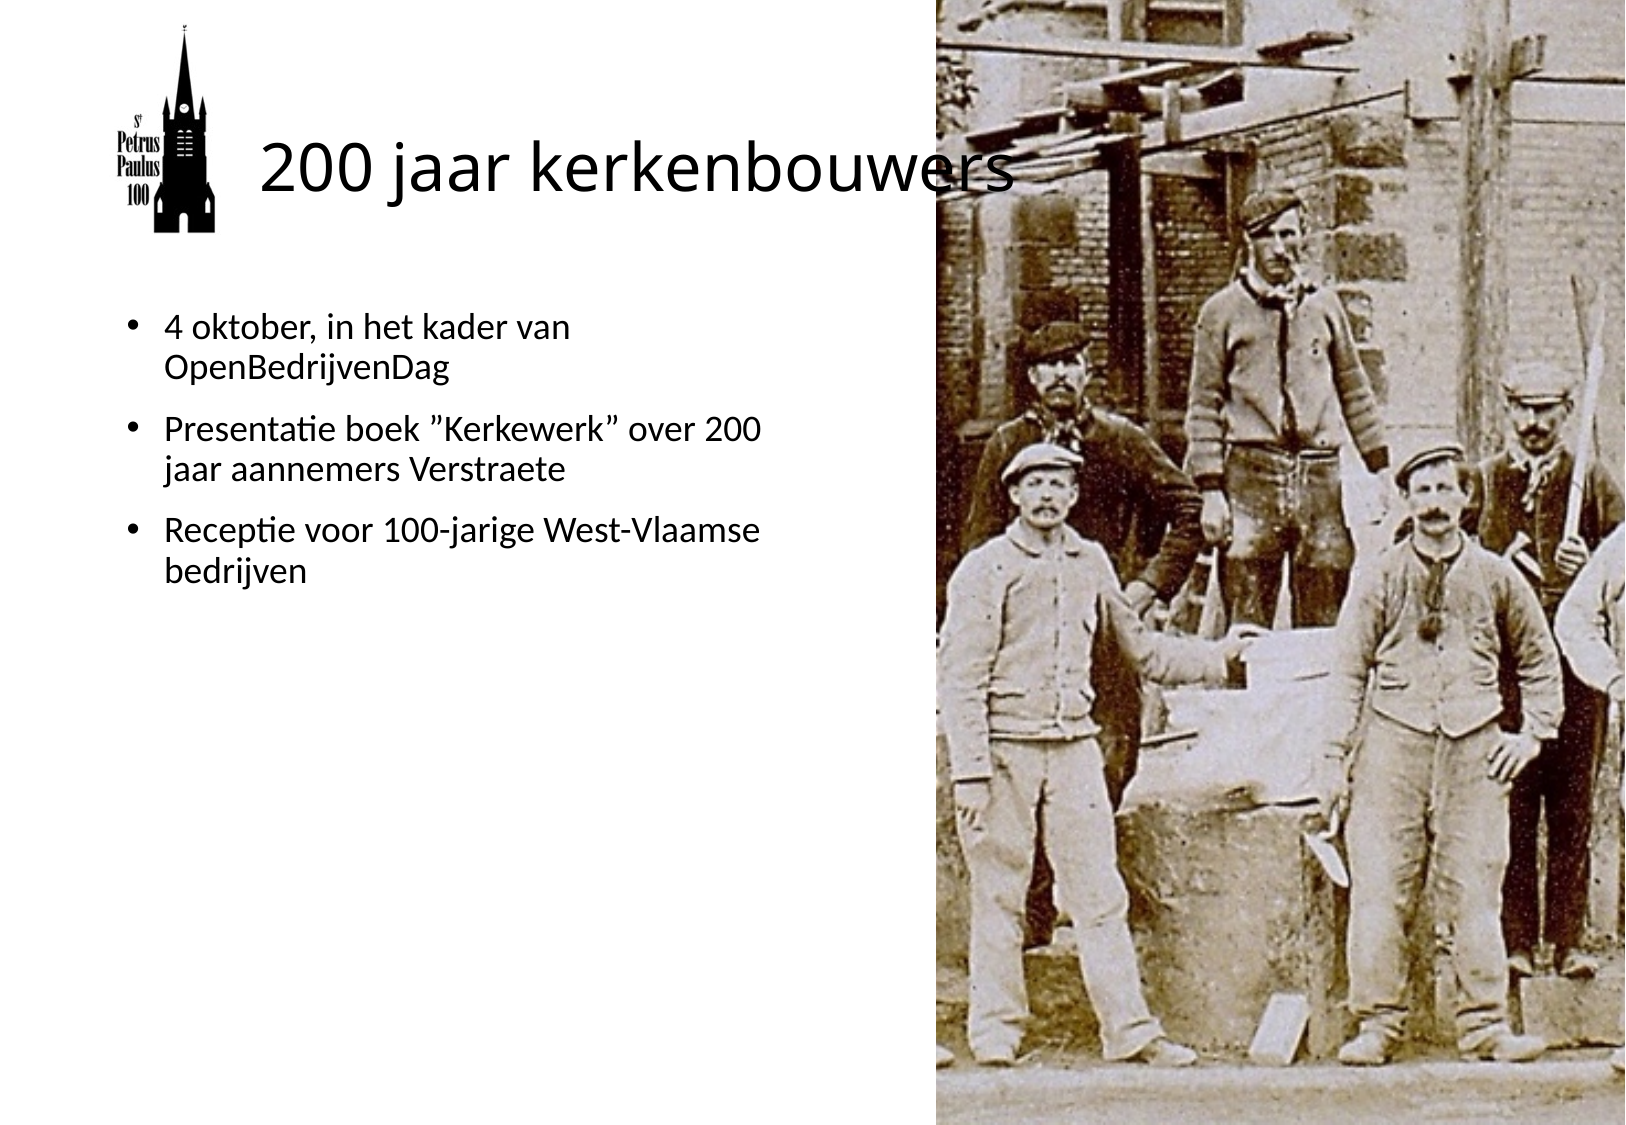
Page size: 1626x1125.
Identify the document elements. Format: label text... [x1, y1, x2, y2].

picture [936, 0, 1625, 1125]
picture [77, 22, 290, 235]
title 200 jaar kerkenbouwers [244, 61, 936, 279]
list 4 oktober, in het kader van OpenBedrijvenDag Presentatie boek ”Kerkewerk” over 200 jaar aannemers Verstraete Receptie voor 100-jarige West-Vlaamse bedrijven [111, 299, 802, 1014]
